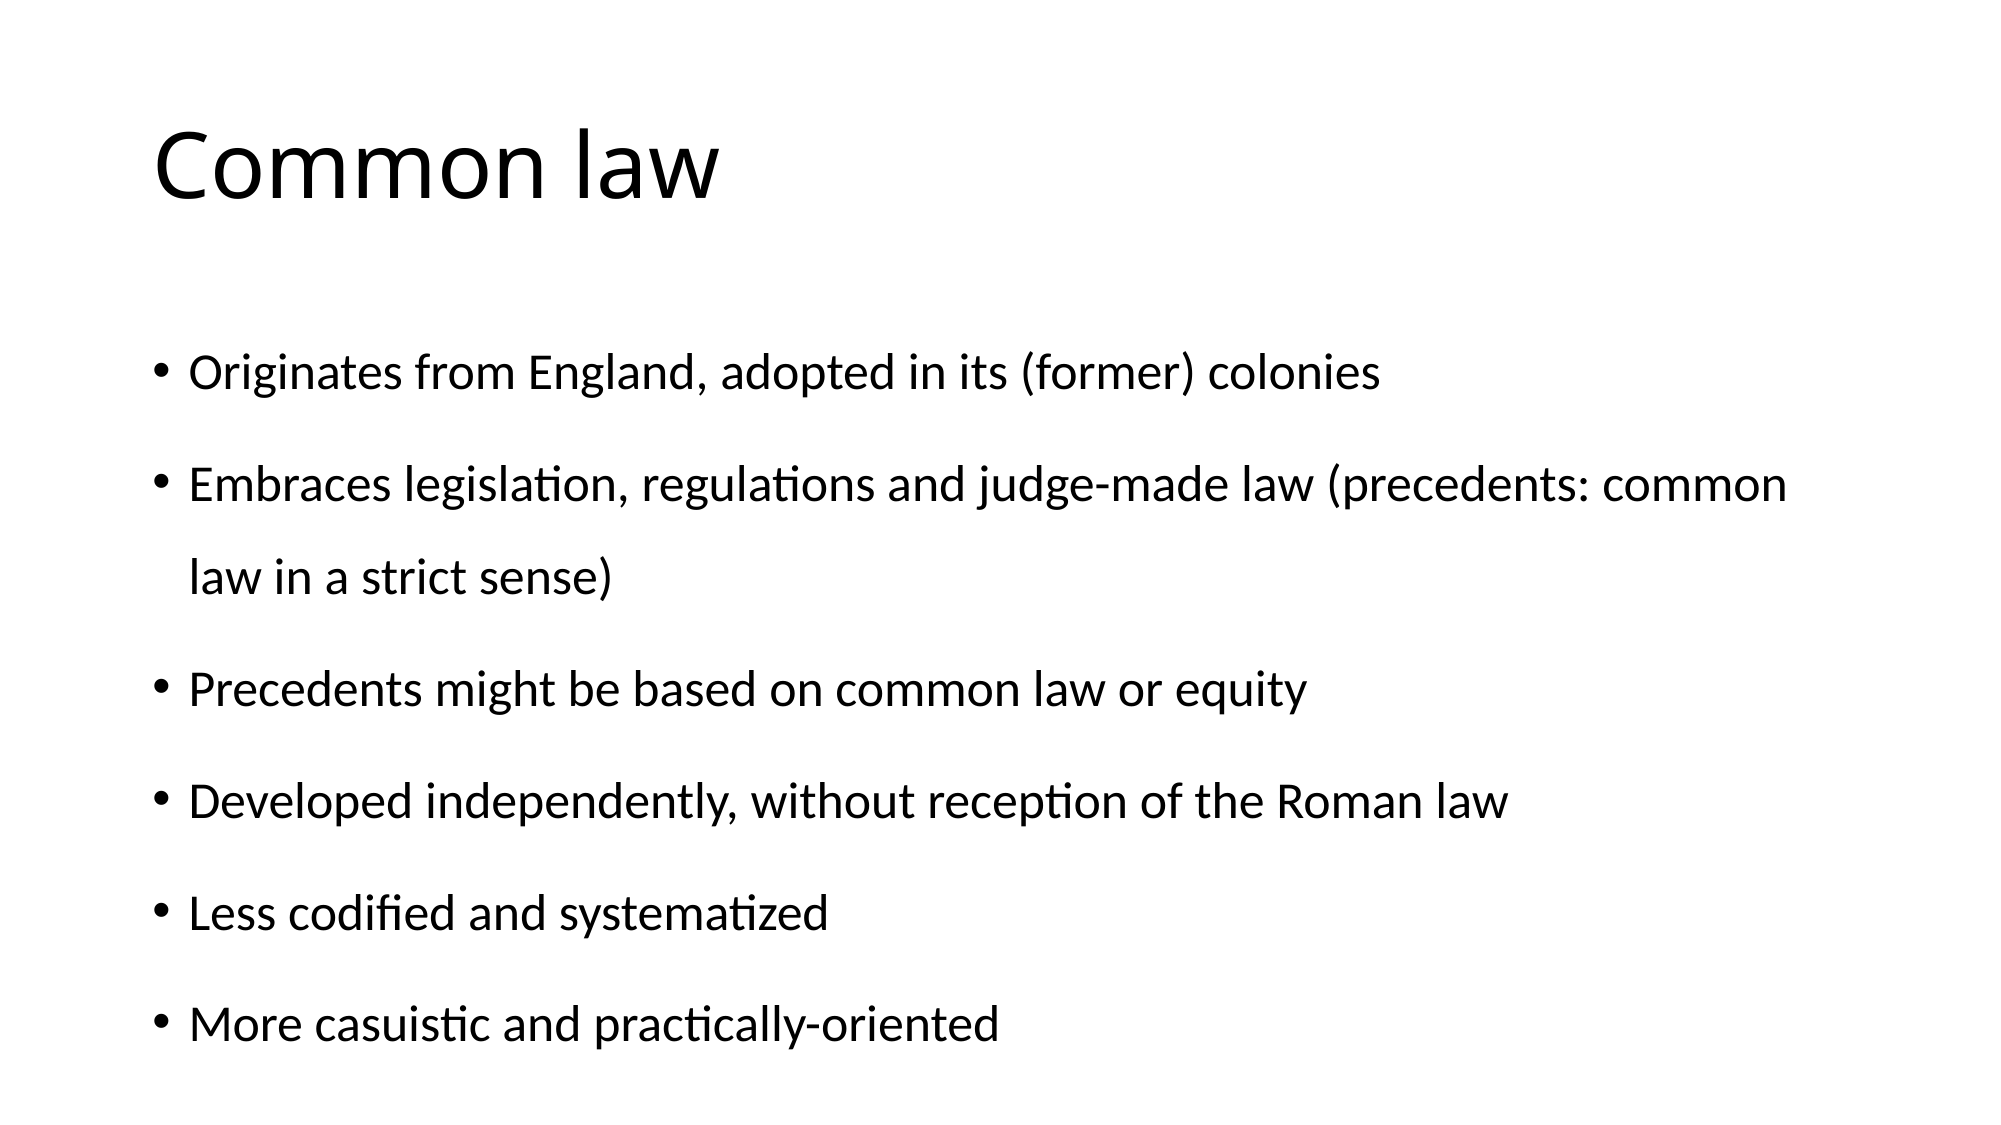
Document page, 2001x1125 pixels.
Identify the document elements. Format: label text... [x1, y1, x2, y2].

list Originates from England, adopted in its (former) colonies Embraces legislation, regulations and judge-made law (precedents: common law in a strict sense) Precedents might be based on common law or equity Developed independently, without reception of the Roman law Less codified and systematized More casuistic and practically-oriented [137, 299, 1863, 1063]
title Common law [137, 59, 1863, 278]
